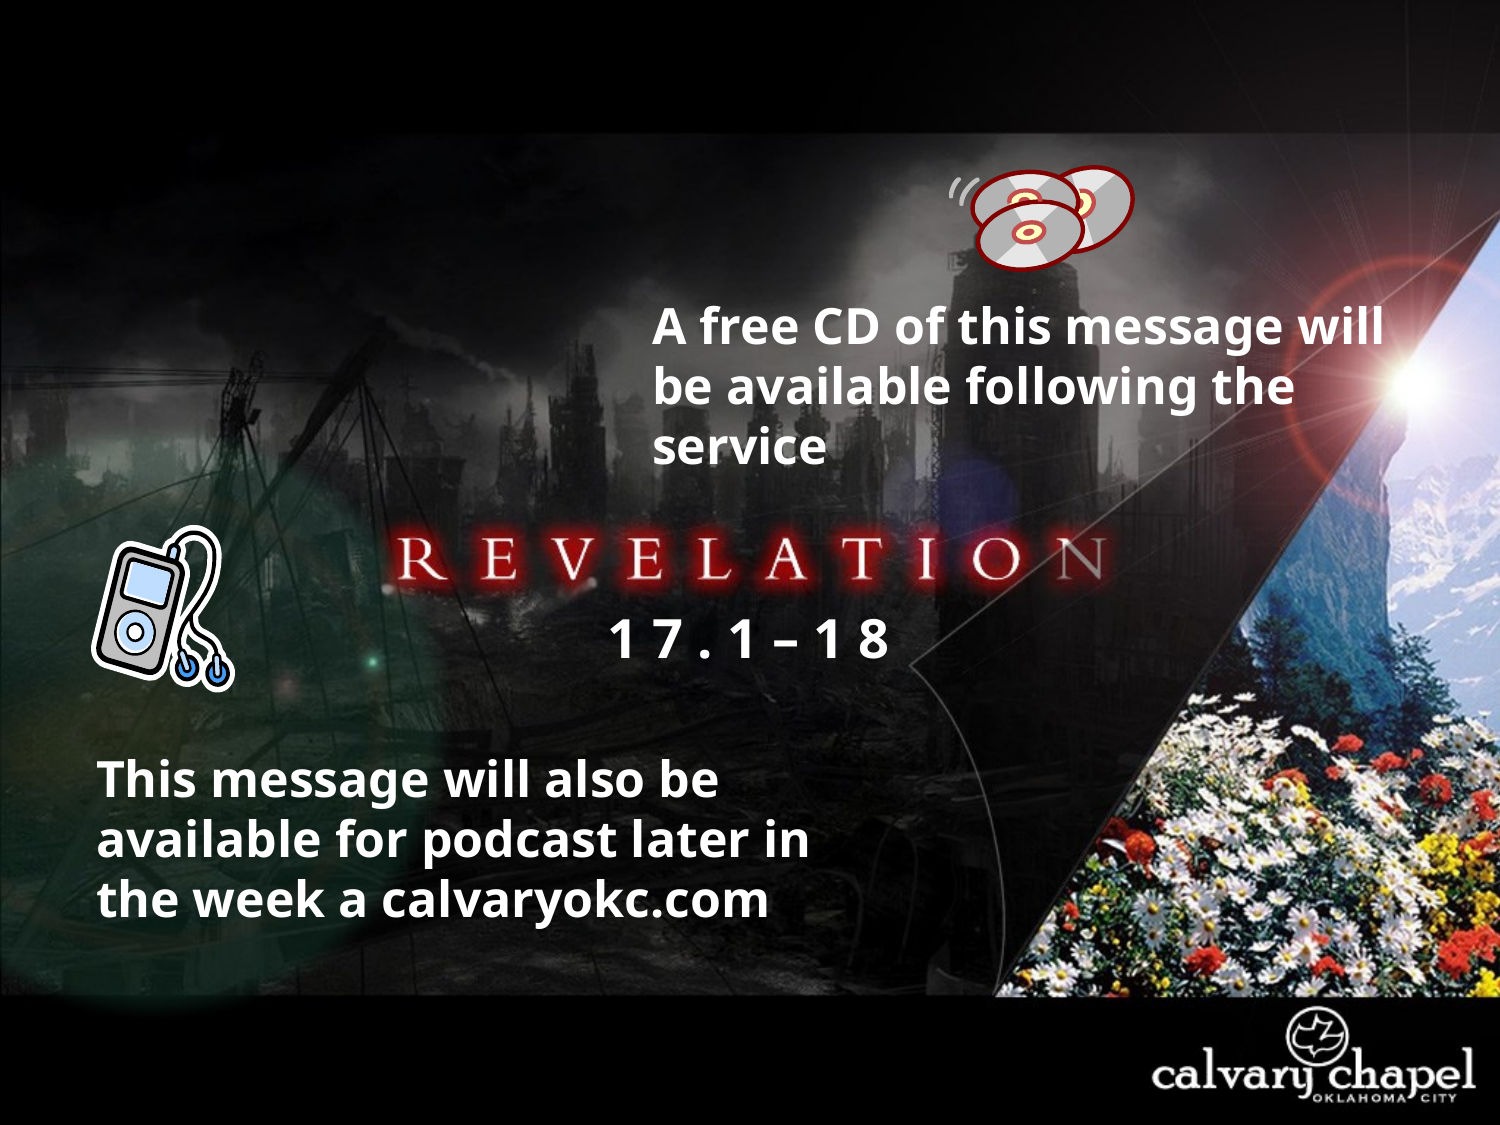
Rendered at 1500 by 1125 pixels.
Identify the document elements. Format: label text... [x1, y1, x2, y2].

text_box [948, 162, 1138, 275]
text_box A free CD of this message will be available following the service [637, 287, 1432, 483]
picture [0, 0, 1500, 1125]
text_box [74, 524, 254, 714]
text_box 1 7 . 1 – 1 8 [337, 596, 1160, 677]
text_box This message will also be available for podcast later in the week a calvaryokc.com [81, 740, 875, 936]
